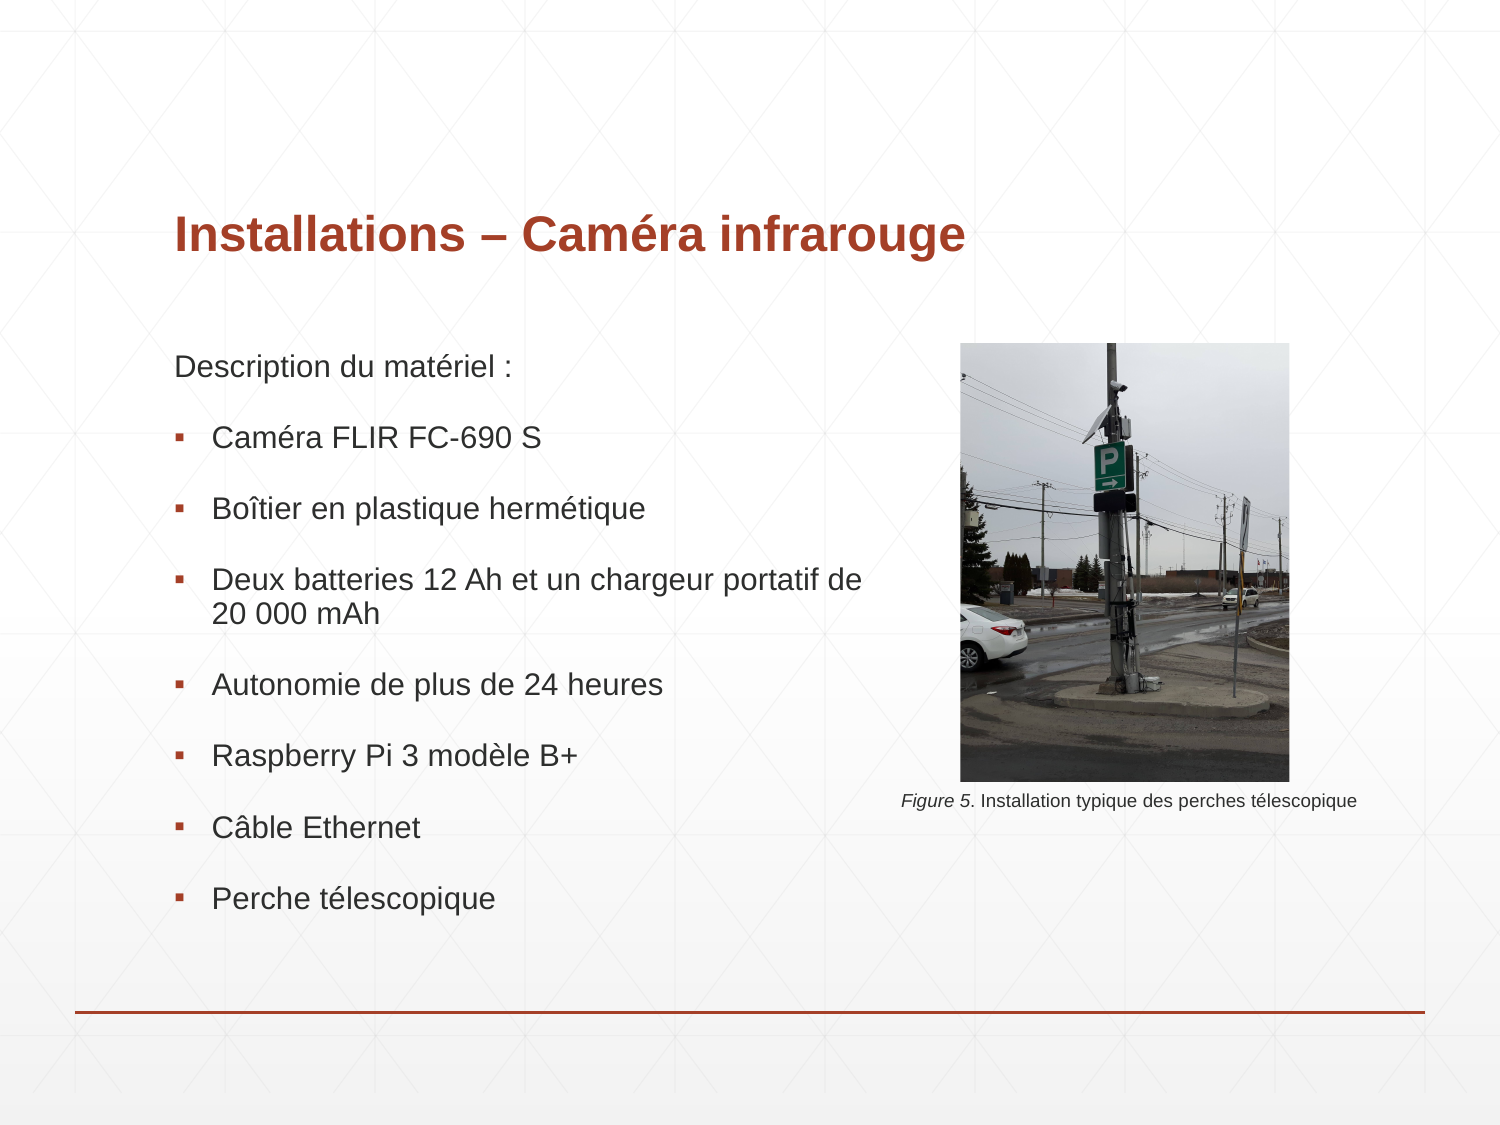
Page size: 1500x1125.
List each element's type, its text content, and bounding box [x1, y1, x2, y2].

title Installations – Caméra infrarouge [159, 82, 1341, 271]
text_box Description du matériel : Caméra FLIR FC-690 S Boîtier en plastique hermétique Deux batteries 12 Ah et un chargeur portatif de 20 000 mAh Autonomie de plus de 24 heures Raspberry Pi 3 modèle B+ Câble Ethernet Perche télescopique [159, 343, 910, 782]
text_box Figure 5. Installation typique des perches télescopique [886, 781, 1373, 820]
picture [960, 343, 1290, 782]
